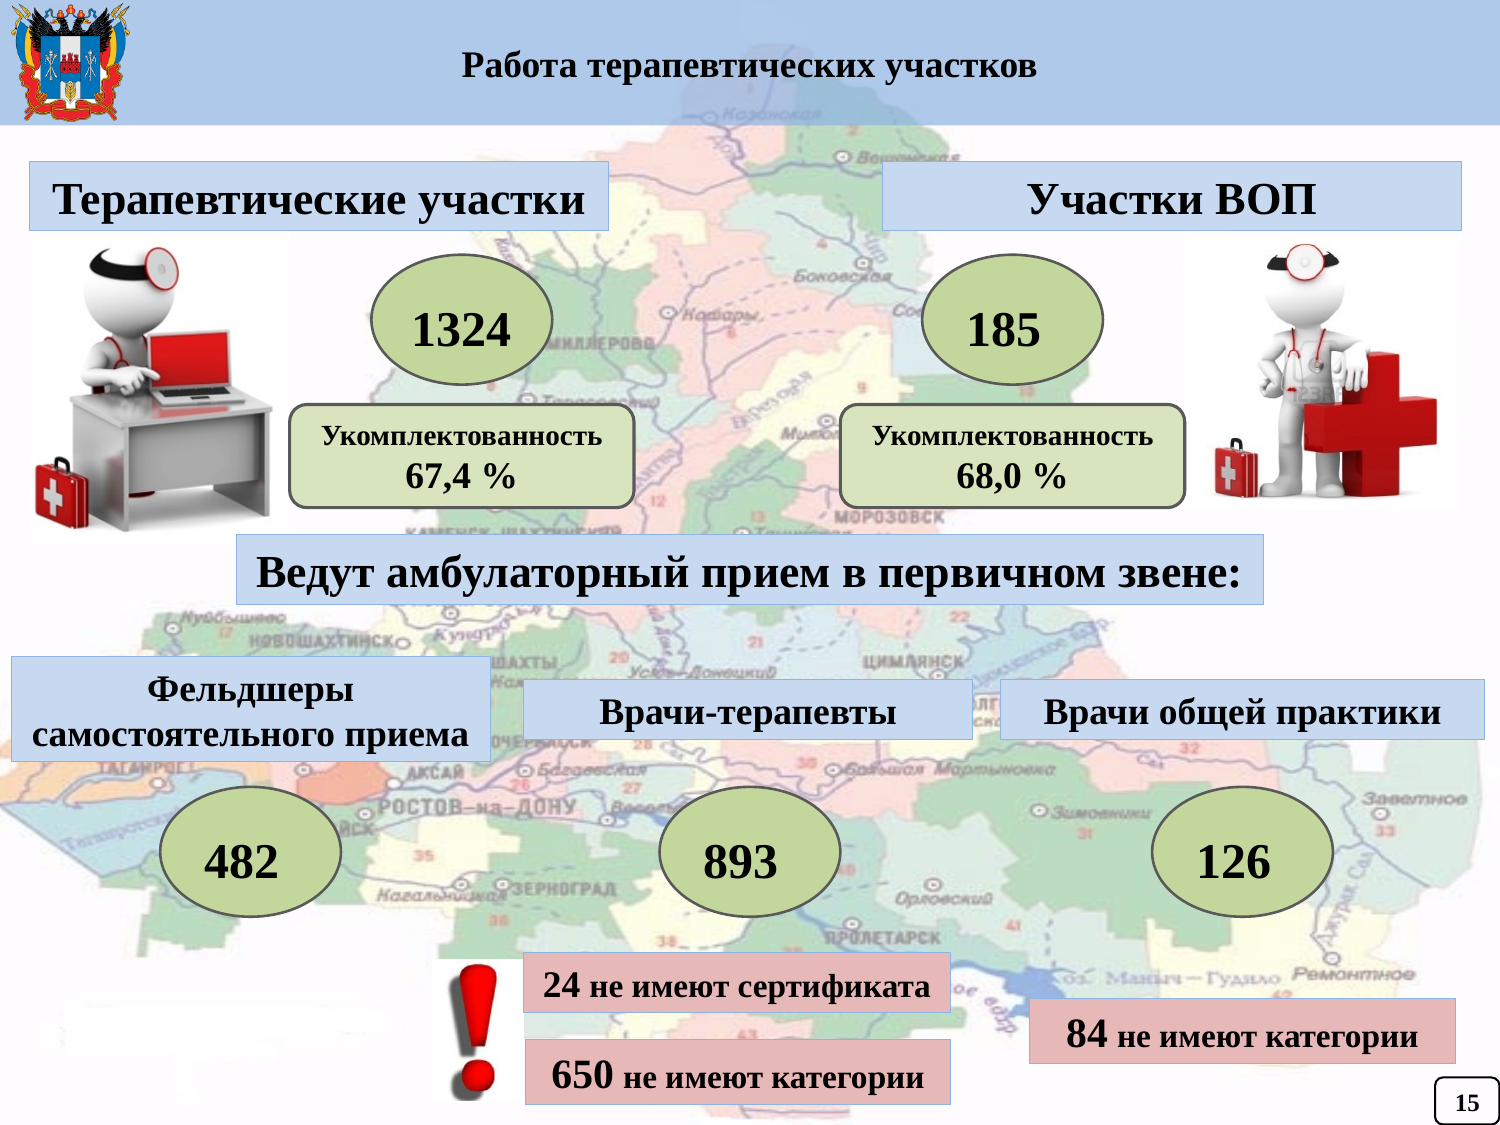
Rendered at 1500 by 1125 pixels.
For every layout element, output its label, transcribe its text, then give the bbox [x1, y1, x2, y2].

text_box 650 не имеют категории [527, 1039, 951, 1105]
text_box 1324 [369, 252, 555, 387]
picture [432, 959, 524, 1102]
text_box 15 [1432, 1075, 1500, 1125]
text_box Участки ВОП [882, 161, 1462, 231]
text_box Ведут амбулаторный прием в первичном звене: [236, 534, 1264, 605]
text_box Укомплектованность 68,0 % [838, 402, 1178, 510]
text_box Работа терапевтических участков [0, 0, 1500, 126]
picture [30, 231, 290, 546]
text_box 482 [158, 784, 344, 919]
text_box 84 не имеют категории [1029, 998, 1456, 1064]
picture [1183, 231, 1462, 510]
text_box 893 [657, 784, 843, 919]
text_box 185 [920, 252, 1106, 387]
text_box Укомплектованность 67,4 % [294, 402, 637, 510]
text_box 126 [1150, 784, 1336, 919]
text_box Врачи общей практики [1000, 679, 1485, 740]
text_box Фельдшеры самостоятельного приема [11, 656, 491, 762]
text_box Терапевтические участки [29, 161, 609, 231]
picture [10, 3, 130, 123]
text_box 24 не имеют сертификата [523, 952, 951, 1013]
text_box Врачи-терапевты [523, 679, 973, 740]
